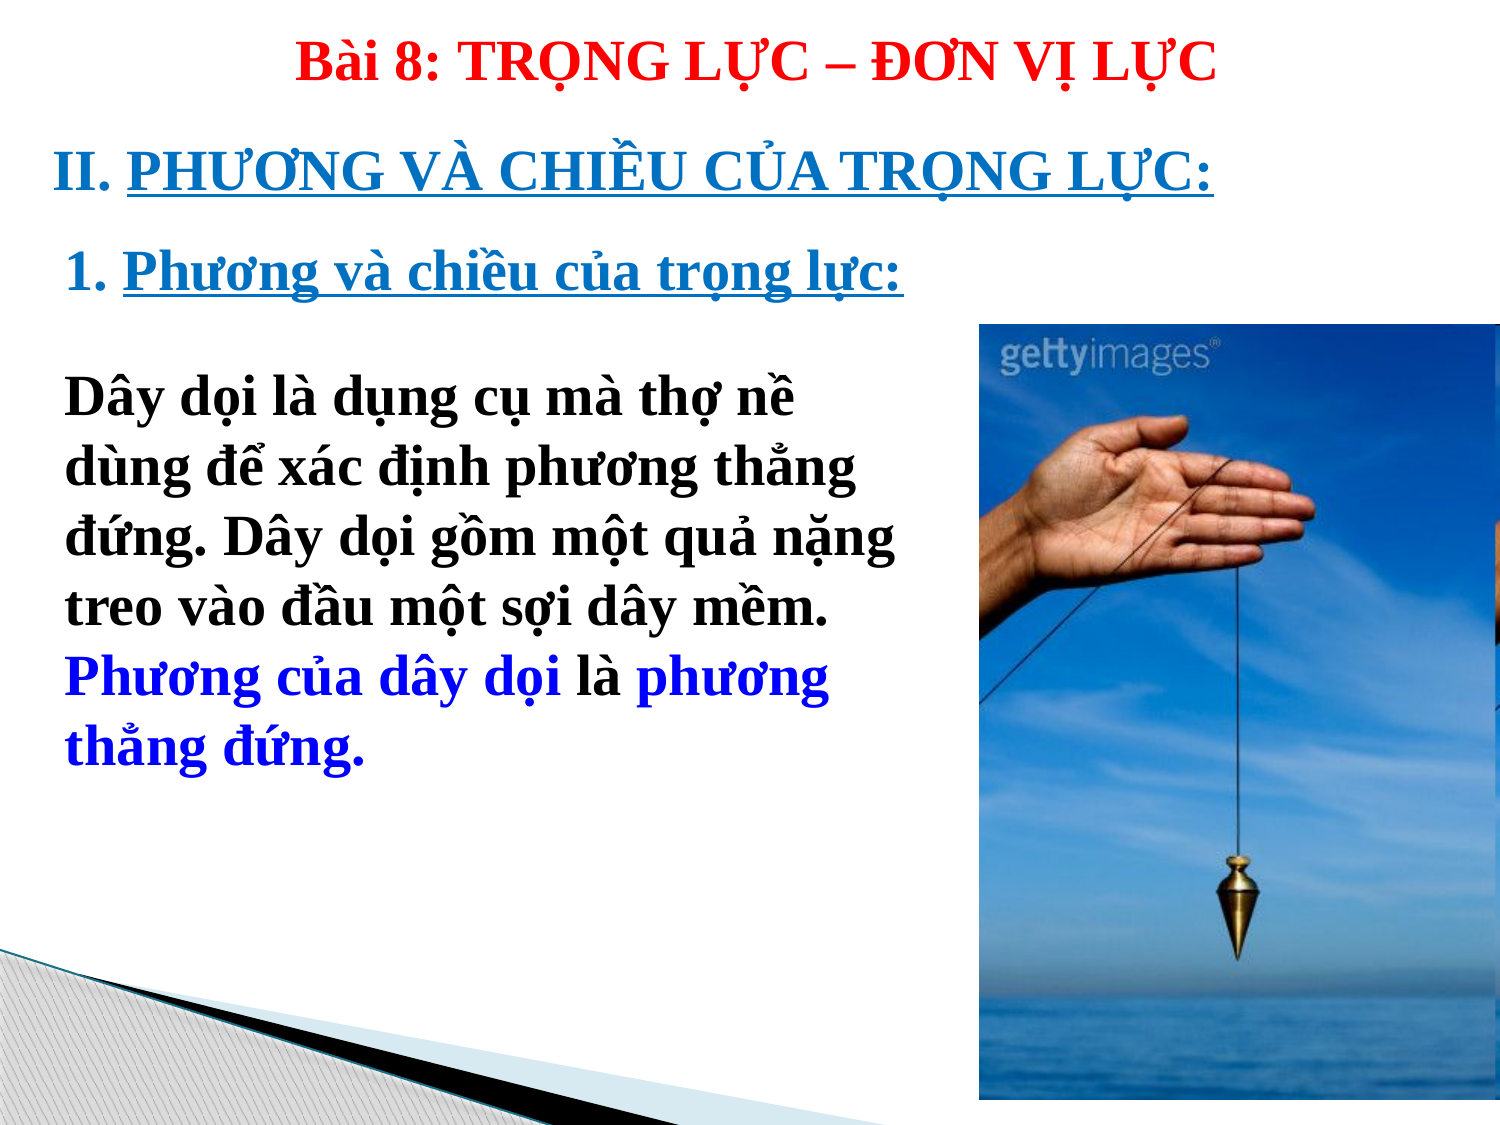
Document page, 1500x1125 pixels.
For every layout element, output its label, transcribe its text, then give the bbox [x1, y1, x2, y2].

text_box Bài 8: TRỌNG LỰC – ĐƠN VỊ LỰC [200, 14, 1300, 100]
text_box II. PHƯƠNG VÀ CHIỀU CỦA TRỌNG LỰC: [37, 125, 1300, 210]
text_box 1. Phương và chiều của trọng lực: [49, 224, 963, 310]
text_box Dây dọi là dụng cụ mà thợ nề dùng để xác định phương thẳng đứng. Dây dọi gồm một quả nặng treo vào đầu một sợi dây mềm. Phương của dây dọi là phương thẳng đứng. [49, 349, 938, 785]
picture [979, 324, 1500, 1101]
